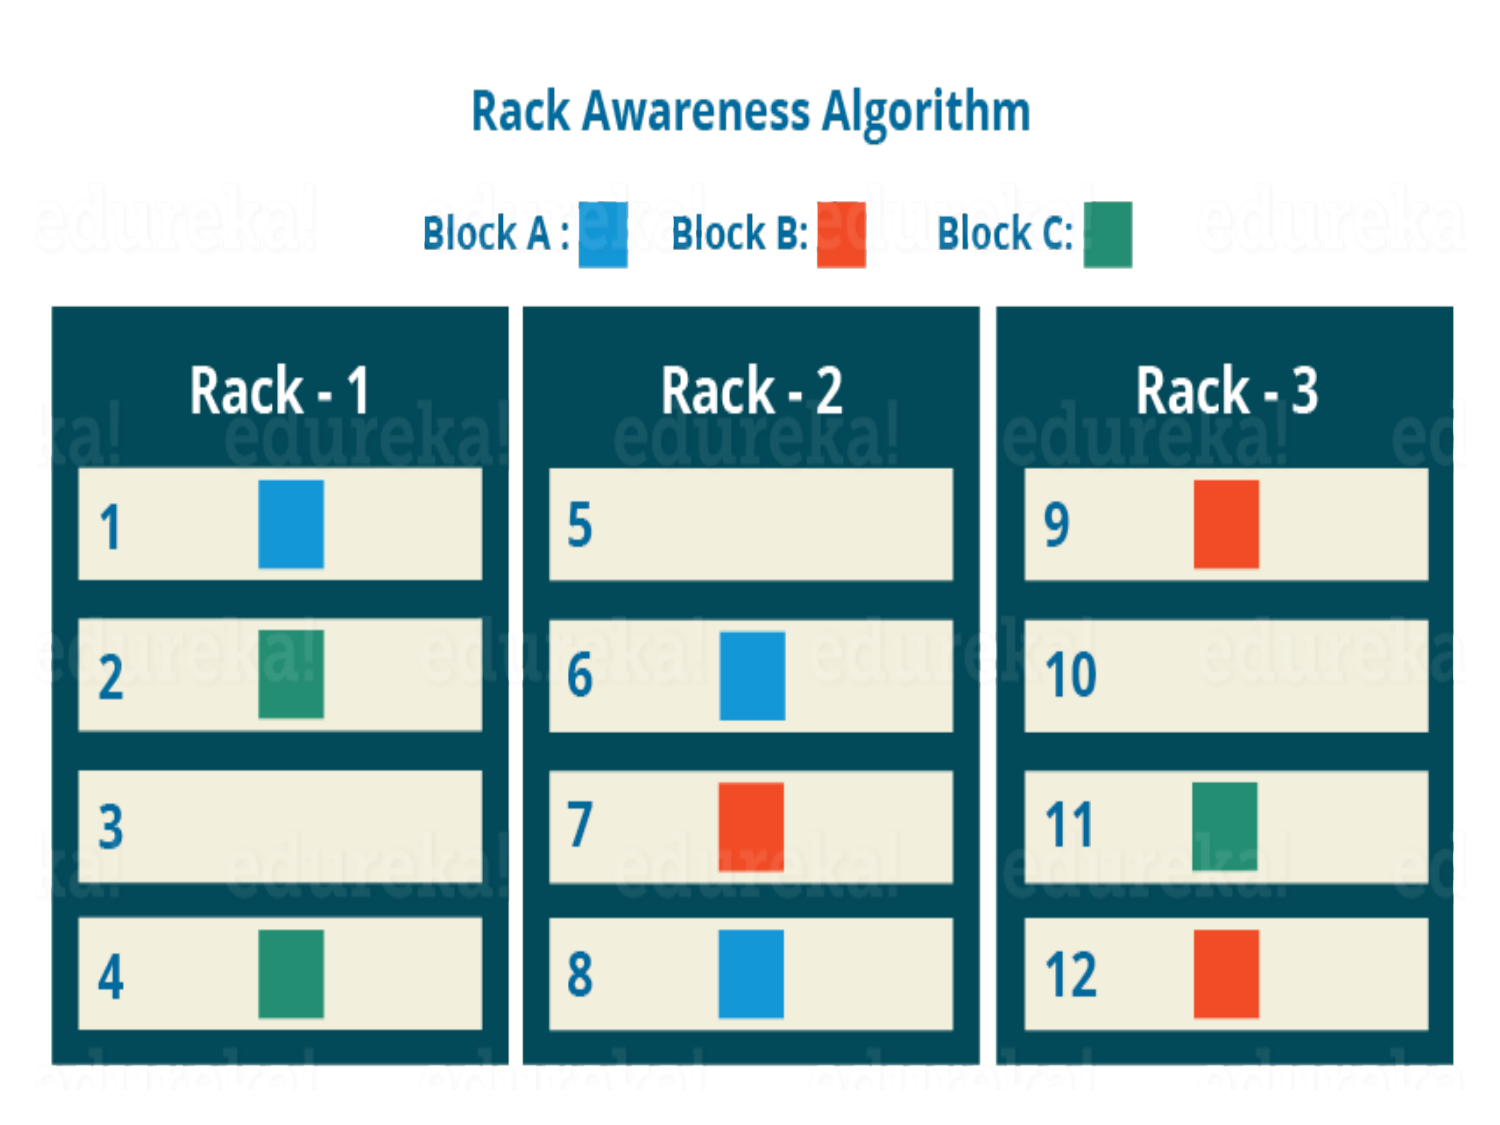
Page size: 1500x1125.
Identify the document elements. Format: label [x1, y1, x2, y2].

picture [36, 62, 1466, 1090]
